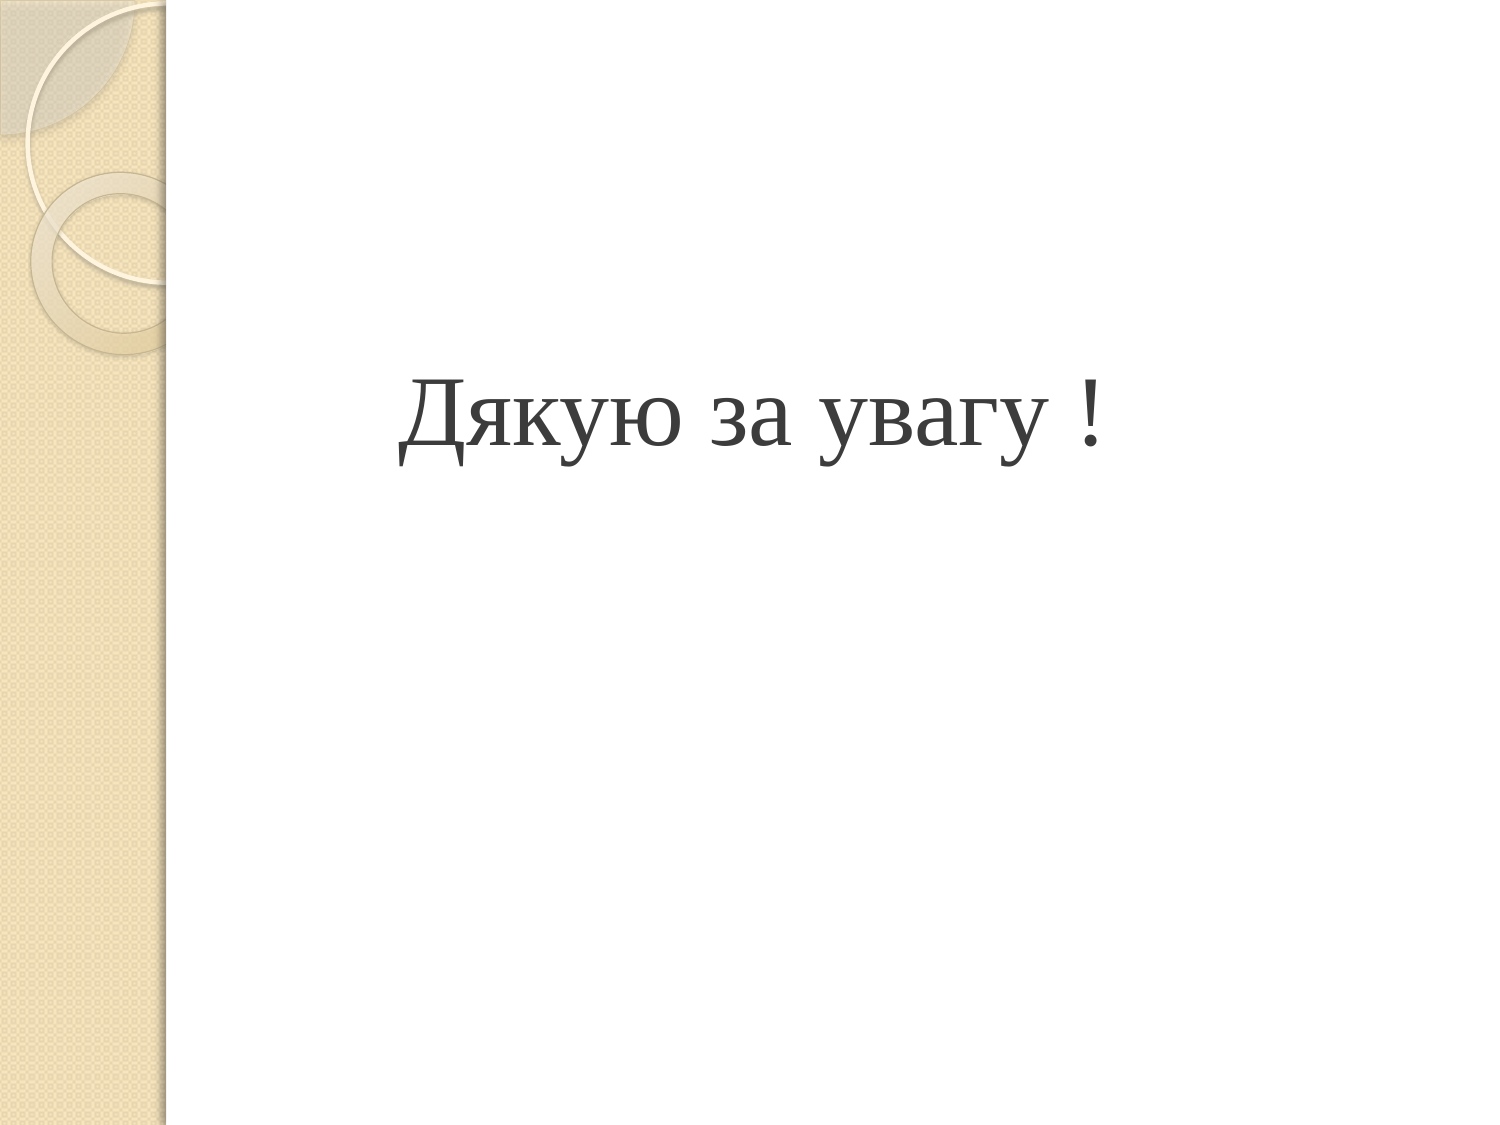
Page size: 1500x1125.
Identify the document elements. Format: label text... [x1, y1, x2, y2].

text_box Дякую за увагу ! [383, 338, 1397, 473]
